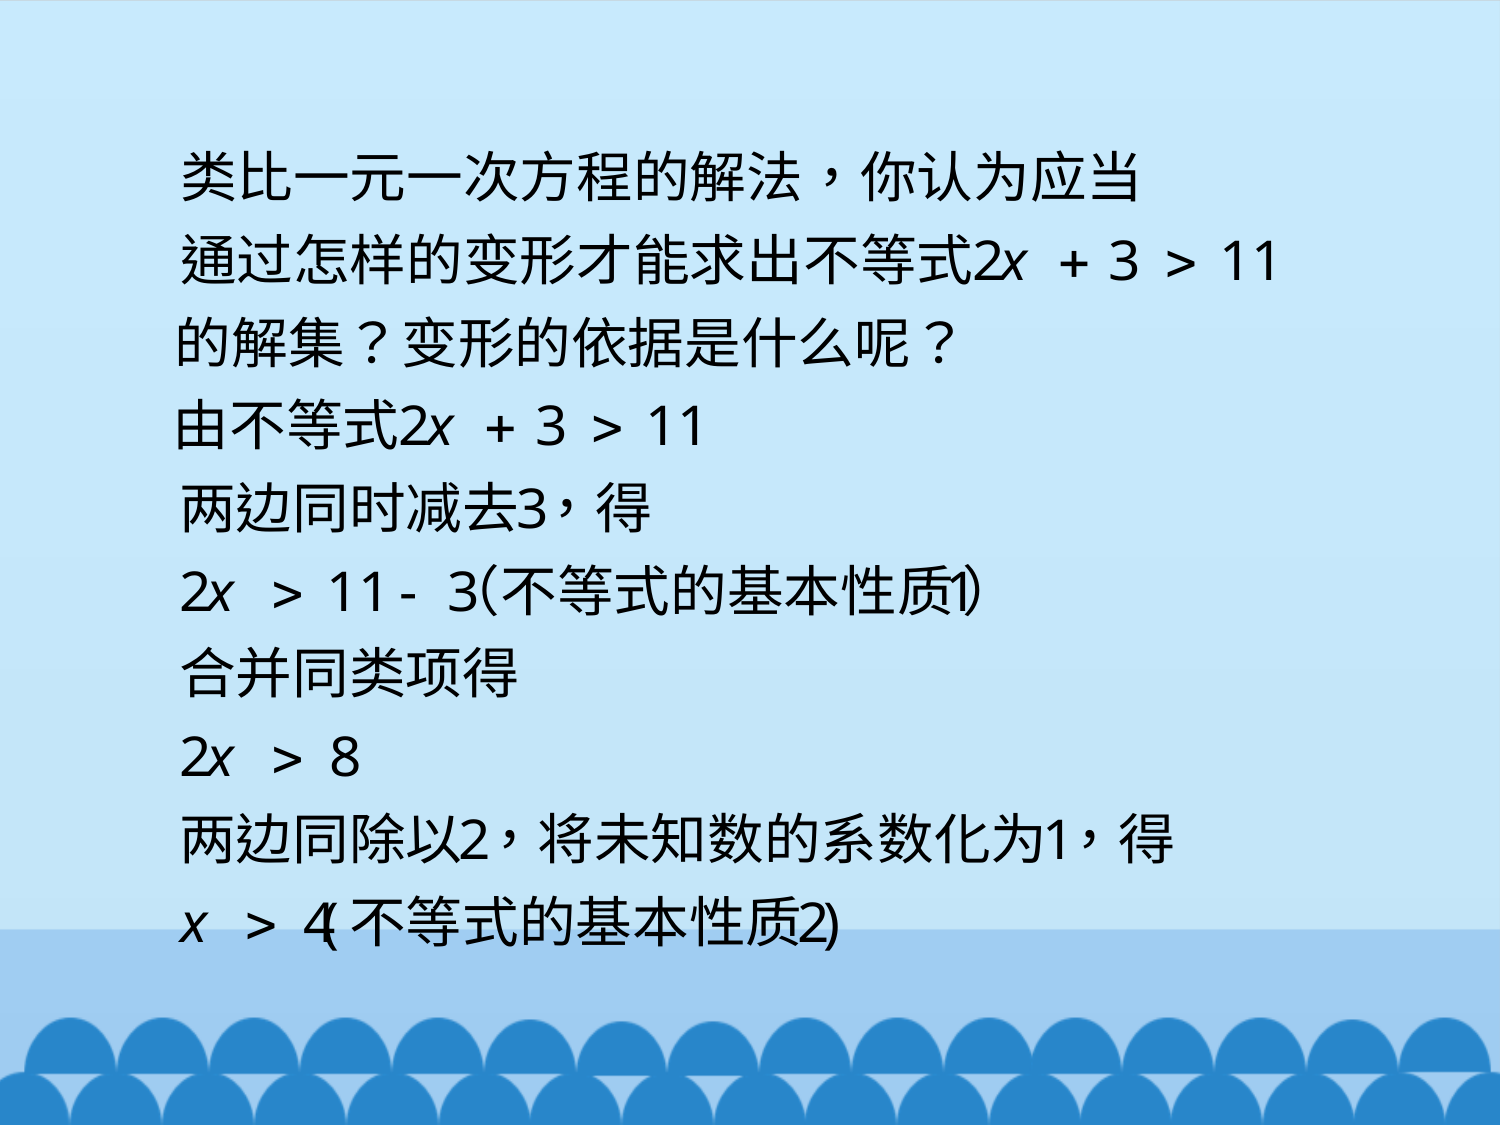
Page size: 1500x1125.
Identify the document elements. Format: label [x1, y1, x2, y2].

picture [0, 0, 1500, 1125]
text_box [172, 141, 1316, 959]
